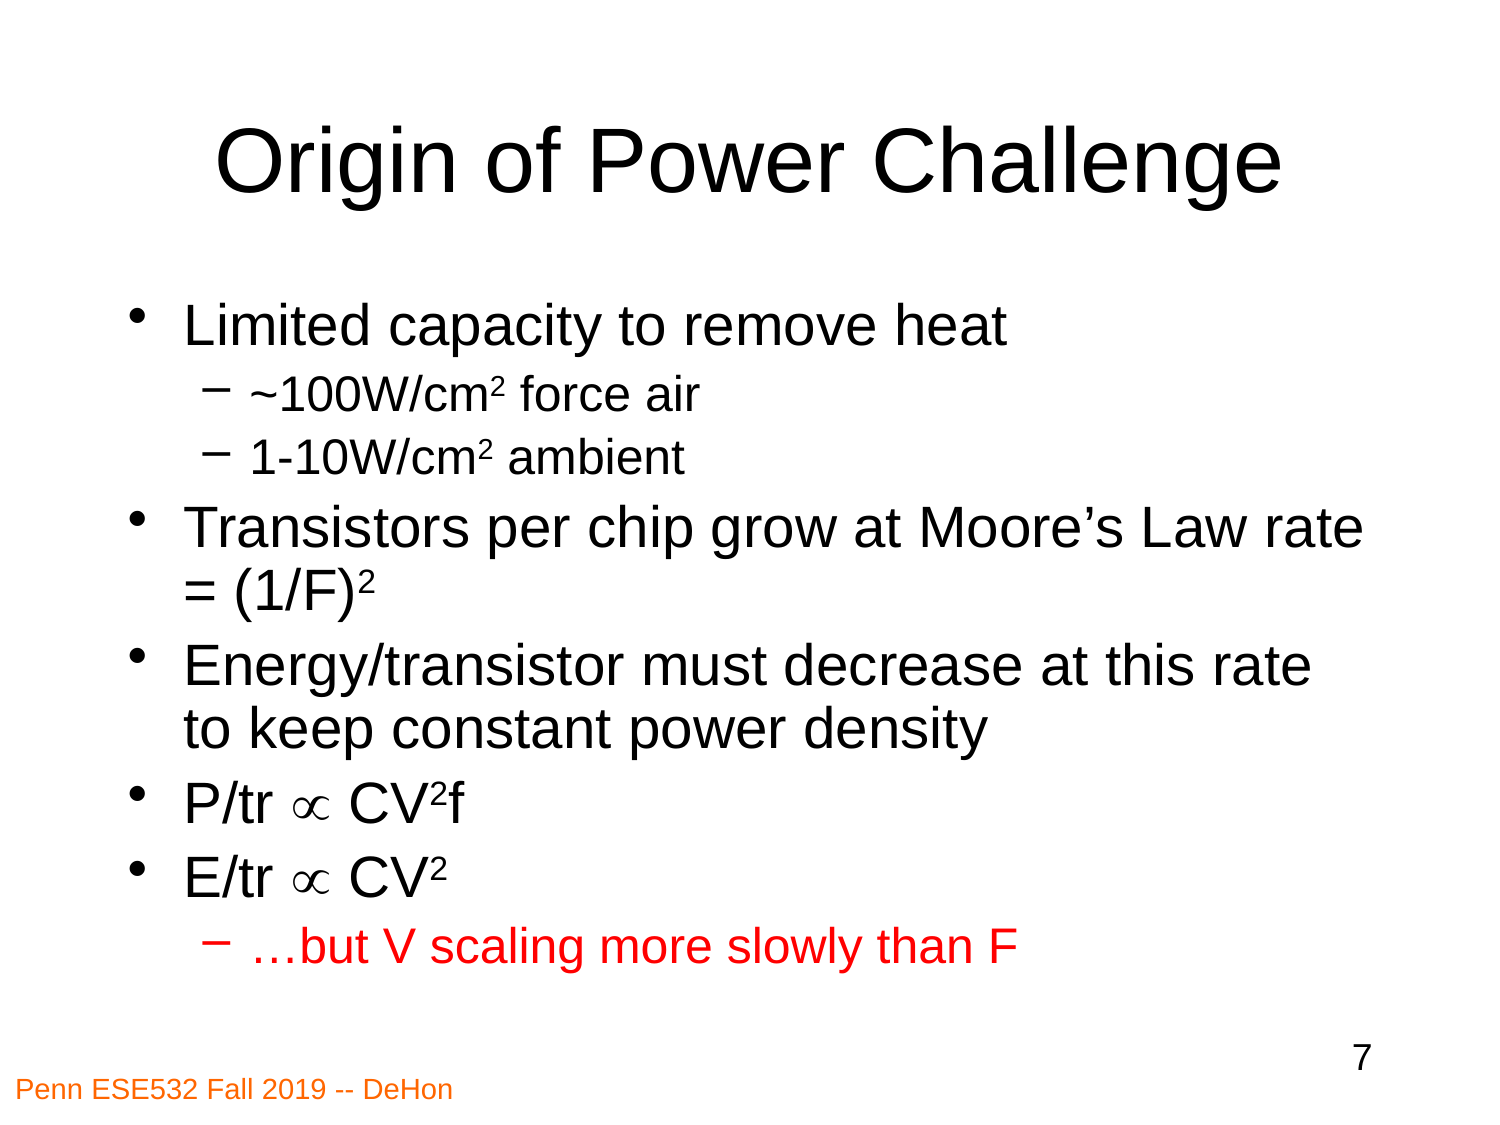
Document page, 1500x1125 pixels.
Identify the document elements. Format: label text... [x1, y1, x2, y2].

title Origin of Power Challenge [112, 62, 1388, 251]
list Limited capacity to remove heat ~100W/cm2 force air 1-10W/cm2 ambient Transistors per chip grow at Moore’s Law rate = (1/F)2 Energy/transistor must decrease at this rate to keep constant power density P/tr  CV2f E/tr  CV2 …but V scaling more slowly than F [112, 287, 1388, 963]
slide_number 7 [1074, 1024, 1388, 1101]
slide_number Penn ESE532 Fall 2019 -- DeHon [0, 1062, 613, 1125]
